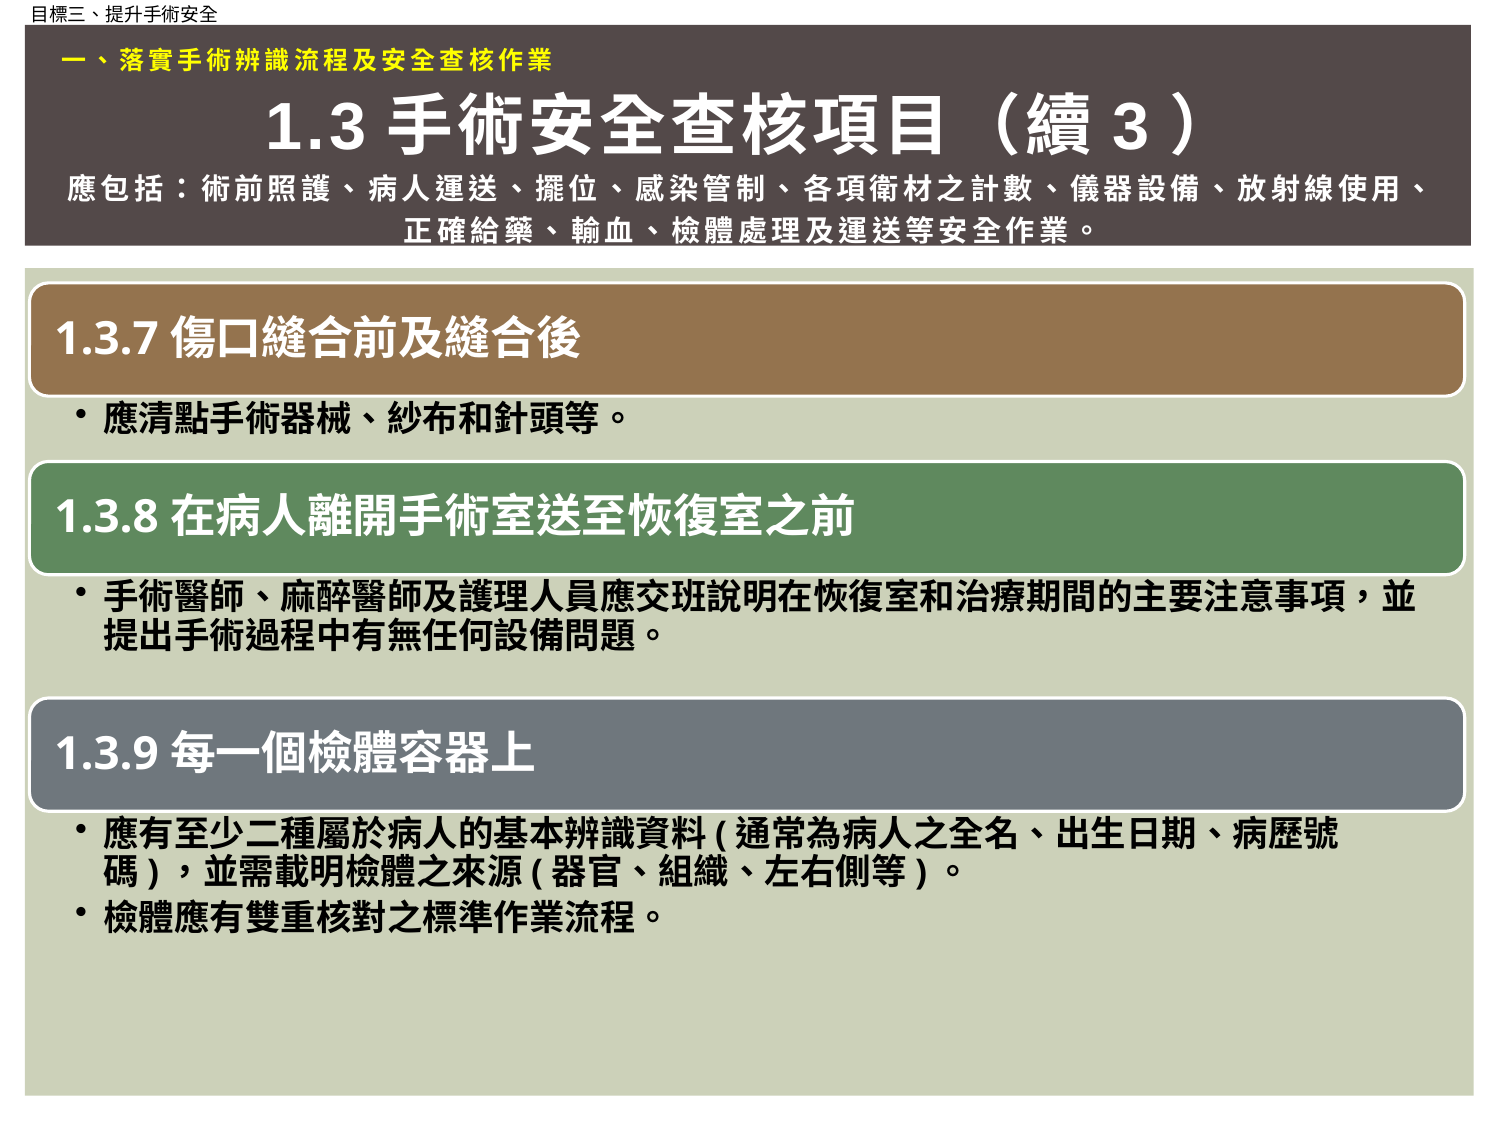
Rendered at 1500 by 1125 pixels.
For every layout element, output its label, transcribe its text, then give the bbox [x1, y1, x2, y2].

text_box 一、落實手術辨識流程及安全查核作業 [29, 19, 585, 79]
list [29, 278, 1465, 1003]
title 1.3手術安全查核項目（續3） 應包括：術前照護、病人運送、擺位、感染管制、各項衛材之計數、儀器設備、放射線使用、 正確給藥、輸血、檢體處理及運送等安全作業。 [29, 70, 1477, 244]
